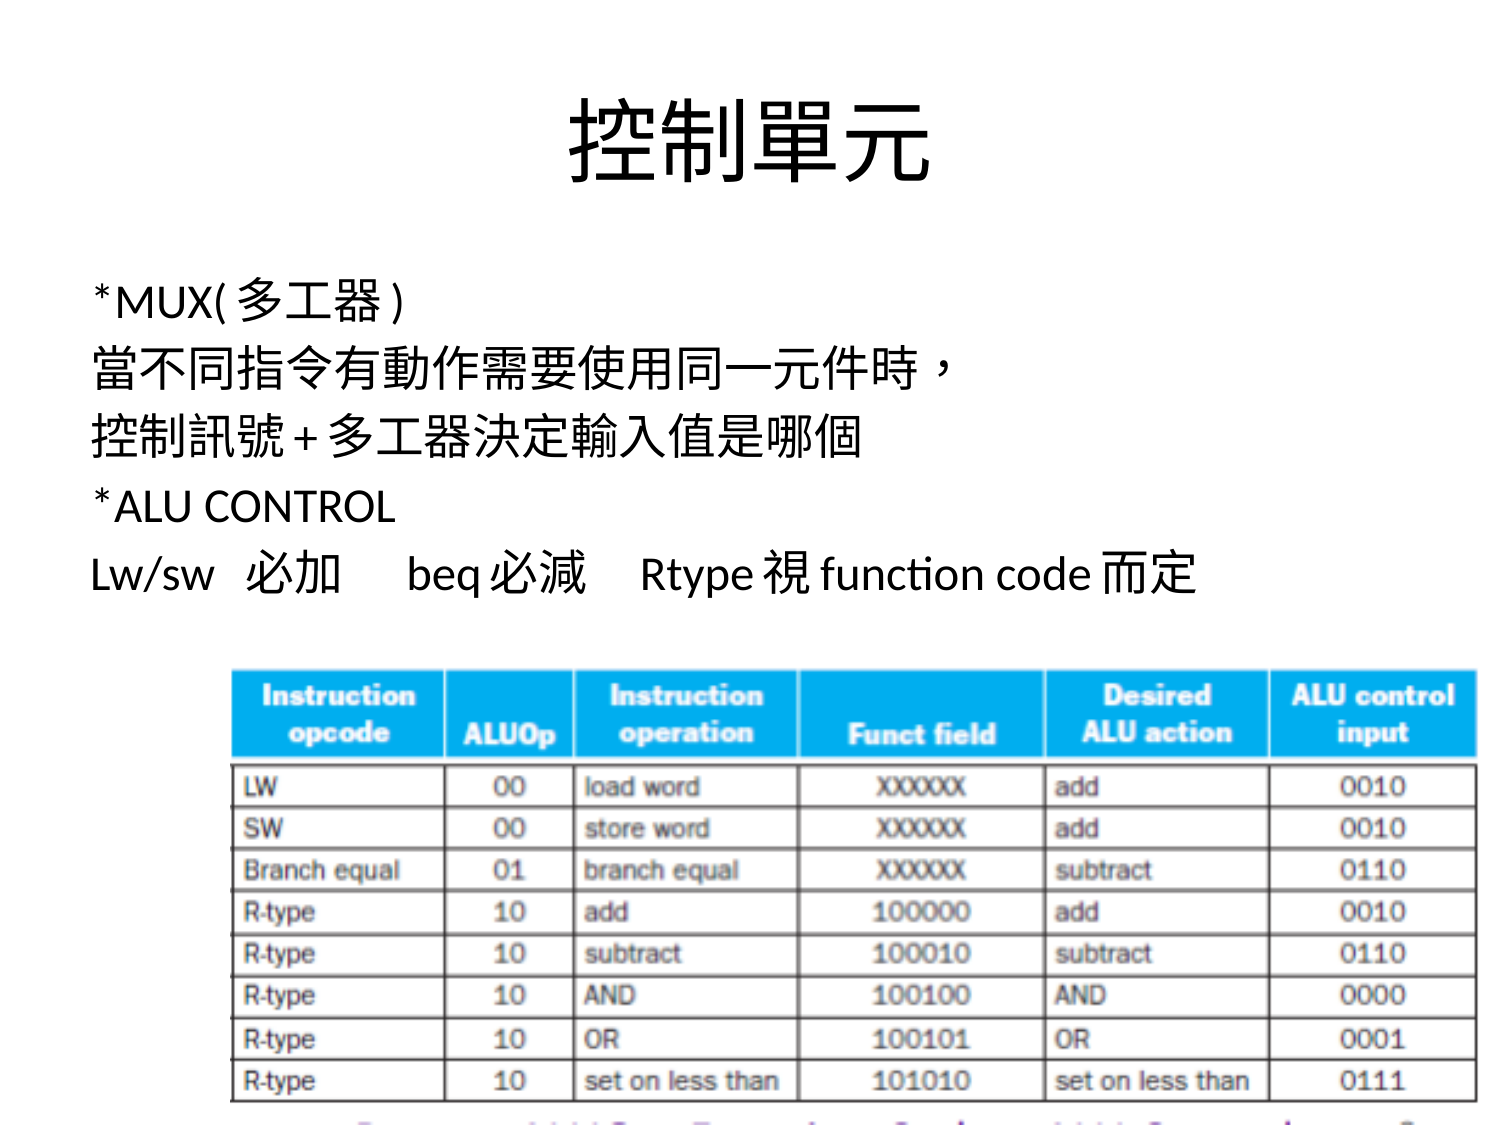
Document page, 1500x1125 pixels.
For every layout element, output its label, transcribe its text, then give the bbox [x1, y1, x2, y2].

list *MUX(多工器) 當不同指令有動作需要使用同一元件時， 控制訊號+多工器決定輸入值是哪個 *ALU CONTROL Lw/sw 必加 beq必減 Rtype視function code而定 [75, 262, 1424, 610]
picture [229, 662, 1500, 1125]
title 控制單元 [75, 45, 1425, 233]
